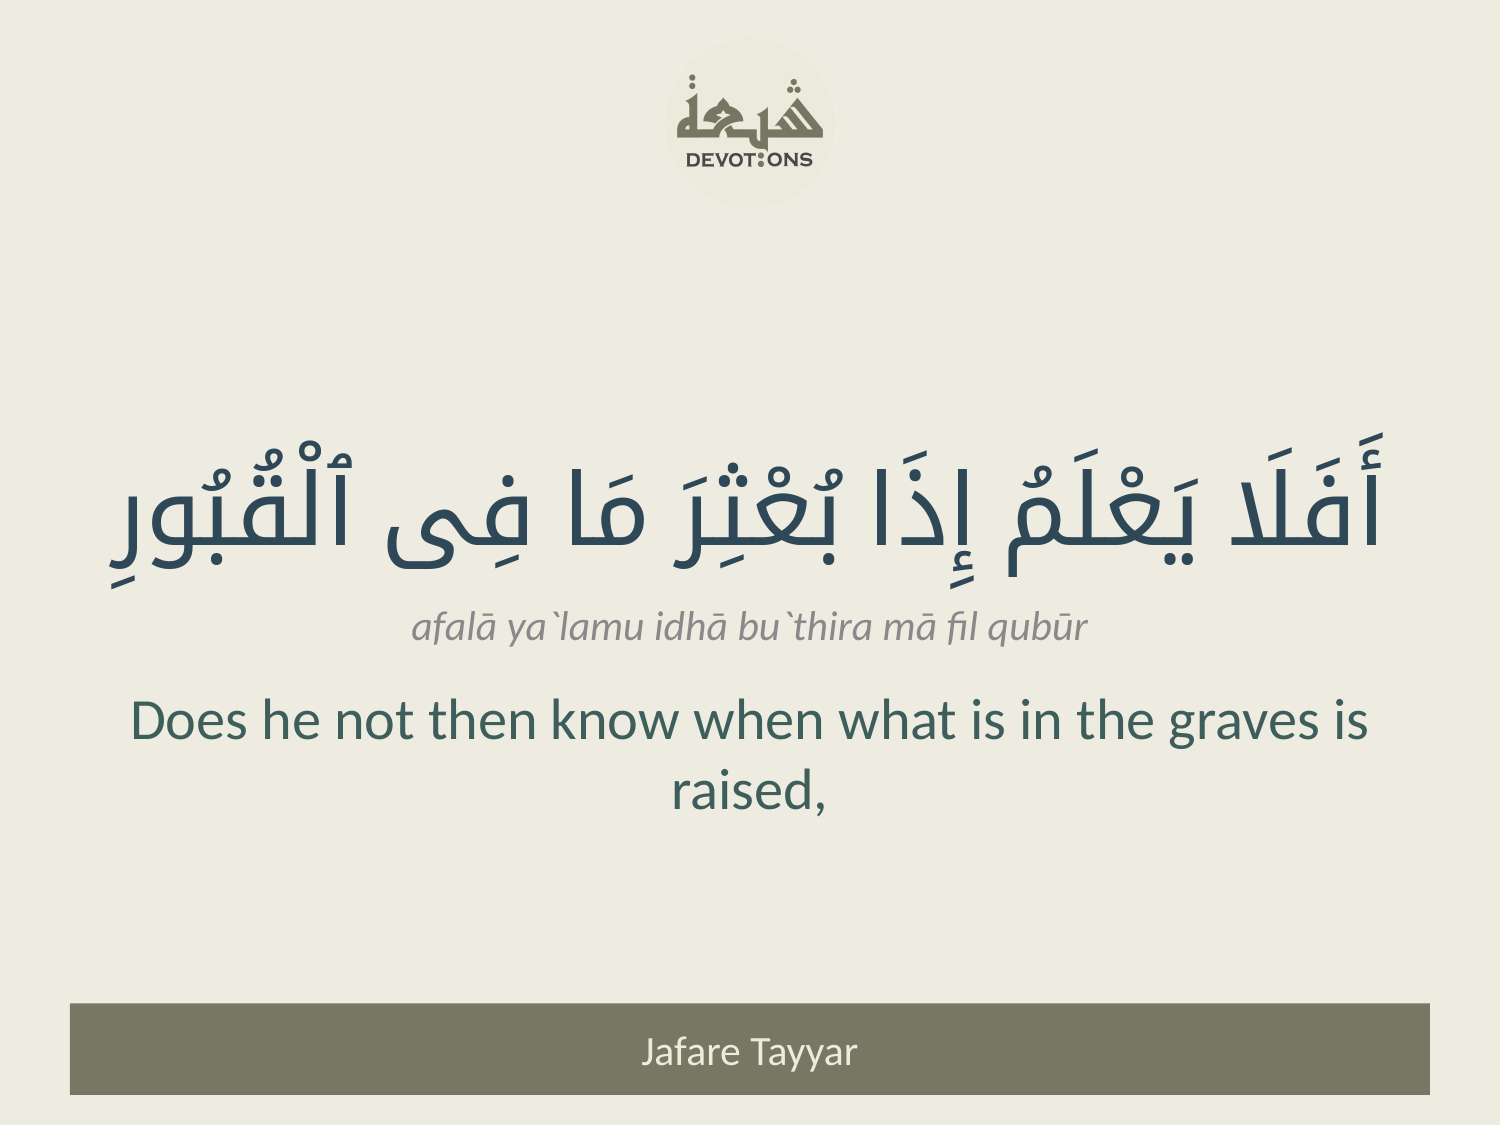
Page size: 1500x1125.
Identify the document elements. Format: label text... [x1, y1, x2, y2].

picture [656, 29, 844, 203]
list Jafare Tayyar [69, 1003, 1430, 1095]
list أَفَلَا يَعْلَمُ إِذَا بُعْثِرَ مَا فِى ٱلْقُبُورِ afalā ya`lamu idhā bu`thira mā fil qubūr Does he not then know when what is in the graves is raised, [69, 203, 1430, 1003]
